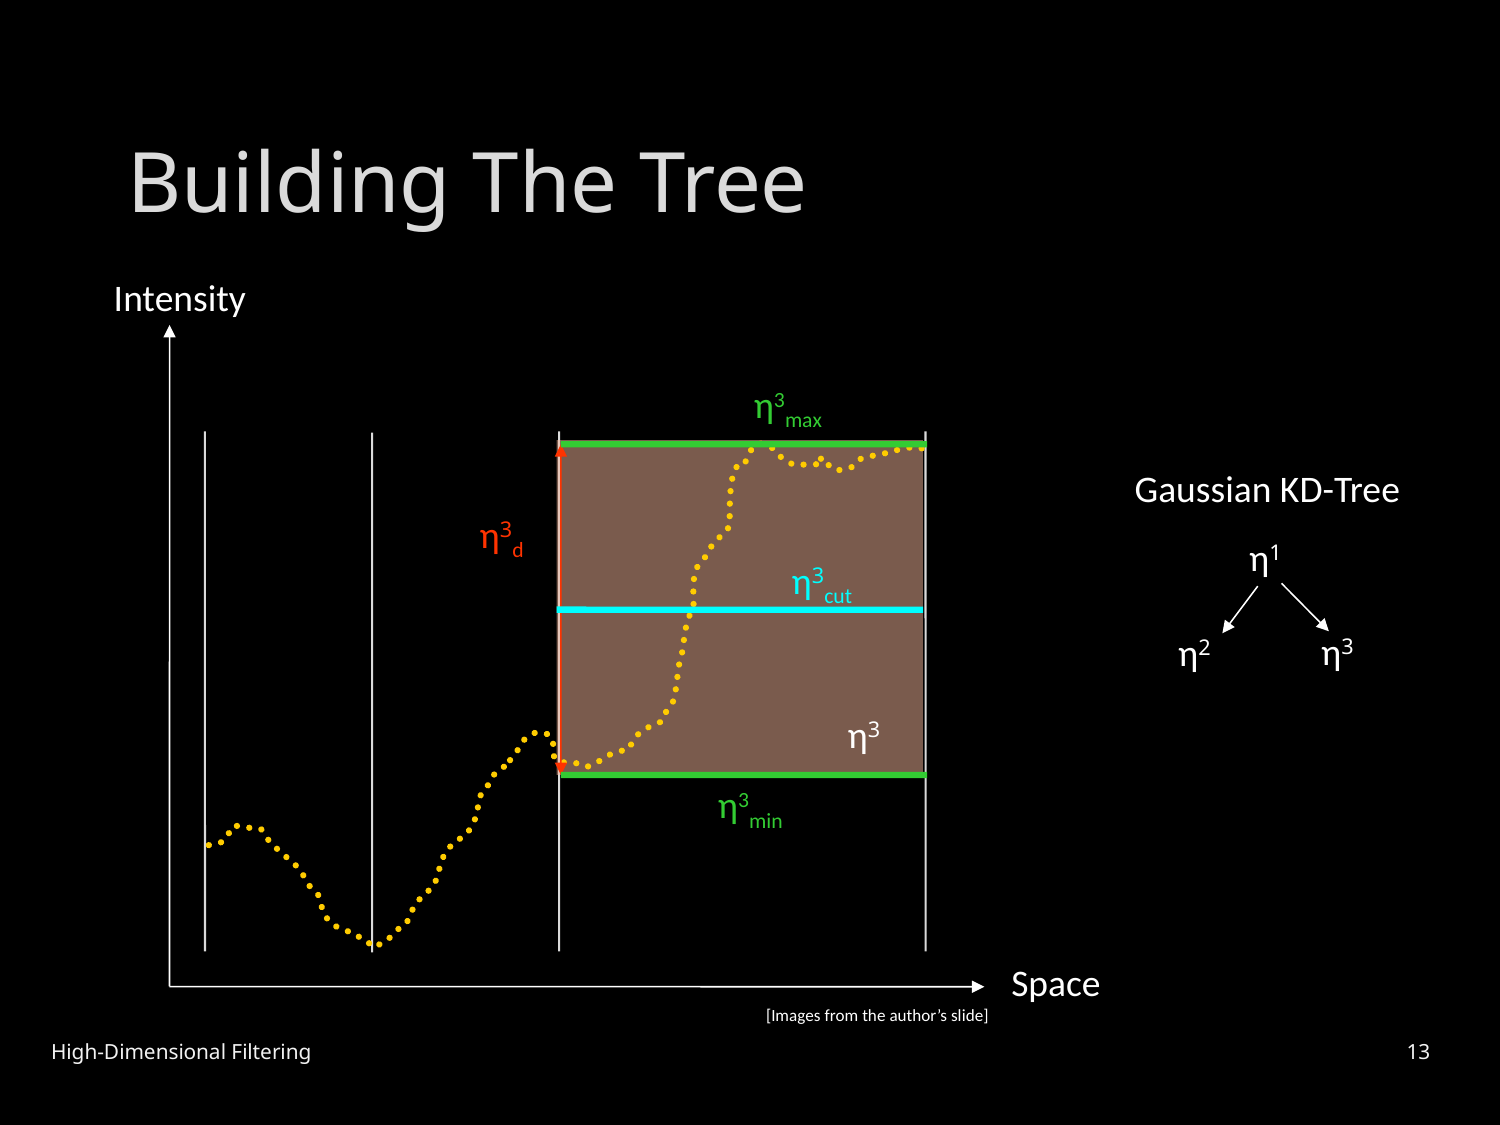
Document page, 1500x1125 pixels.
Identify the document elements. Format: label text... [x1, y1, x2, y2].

slide_number 13 [1352, 1023, 1446, 1083]
text_box η3max [738, 373, 837, 440]
text_box [562, 610, 923, 775]
text_box [208, 650, 560, 948]
text_box η2 [1163, 621, 1258, 682]
footer High-Dimensional Filtering [36, 1023, 858, 1083]
text_box Space [996, 951, 1116, 1011]
text_box [170, 980, 985, 993]
text_box [Images from the author’s slide] [751, 997, 1004, 1033]
text_box [554, 445, 568, 609]
text_box η1 [1234, 527, 1329, 587]
text_box [1281, 583, 1329, 632]
text_box [768, 445, 923, 470]
text_box [556, 457, 560, 609]
text_box [693, 451, 923, 609]
text_box [562, 610, 692, 767]
text_box η3min [703, 773, 798, 840]
text_box [635, 445, 926, 609]
text_box η3cut [776, 549, 868, 616]
title Building The Tree [112, 99, 1387, 260]
text_box η3d [464, 503, 539, 615]
text_box η3 [1306, 620, 1402, 681]
text_box [556, 610, 560, 652]
text_box η3 [832, 704, 928, 764]
text_box [554, 610, 568, 774]
text_box [163, 326, 176, 987]
text_box Intensity [98, 266, 261, 326]
text_box Gaussian KD-Tree [1119, 457, 1416, 517]
text_box [562, 445, 753, 609]
text_box [556, 440, 923, 452]
